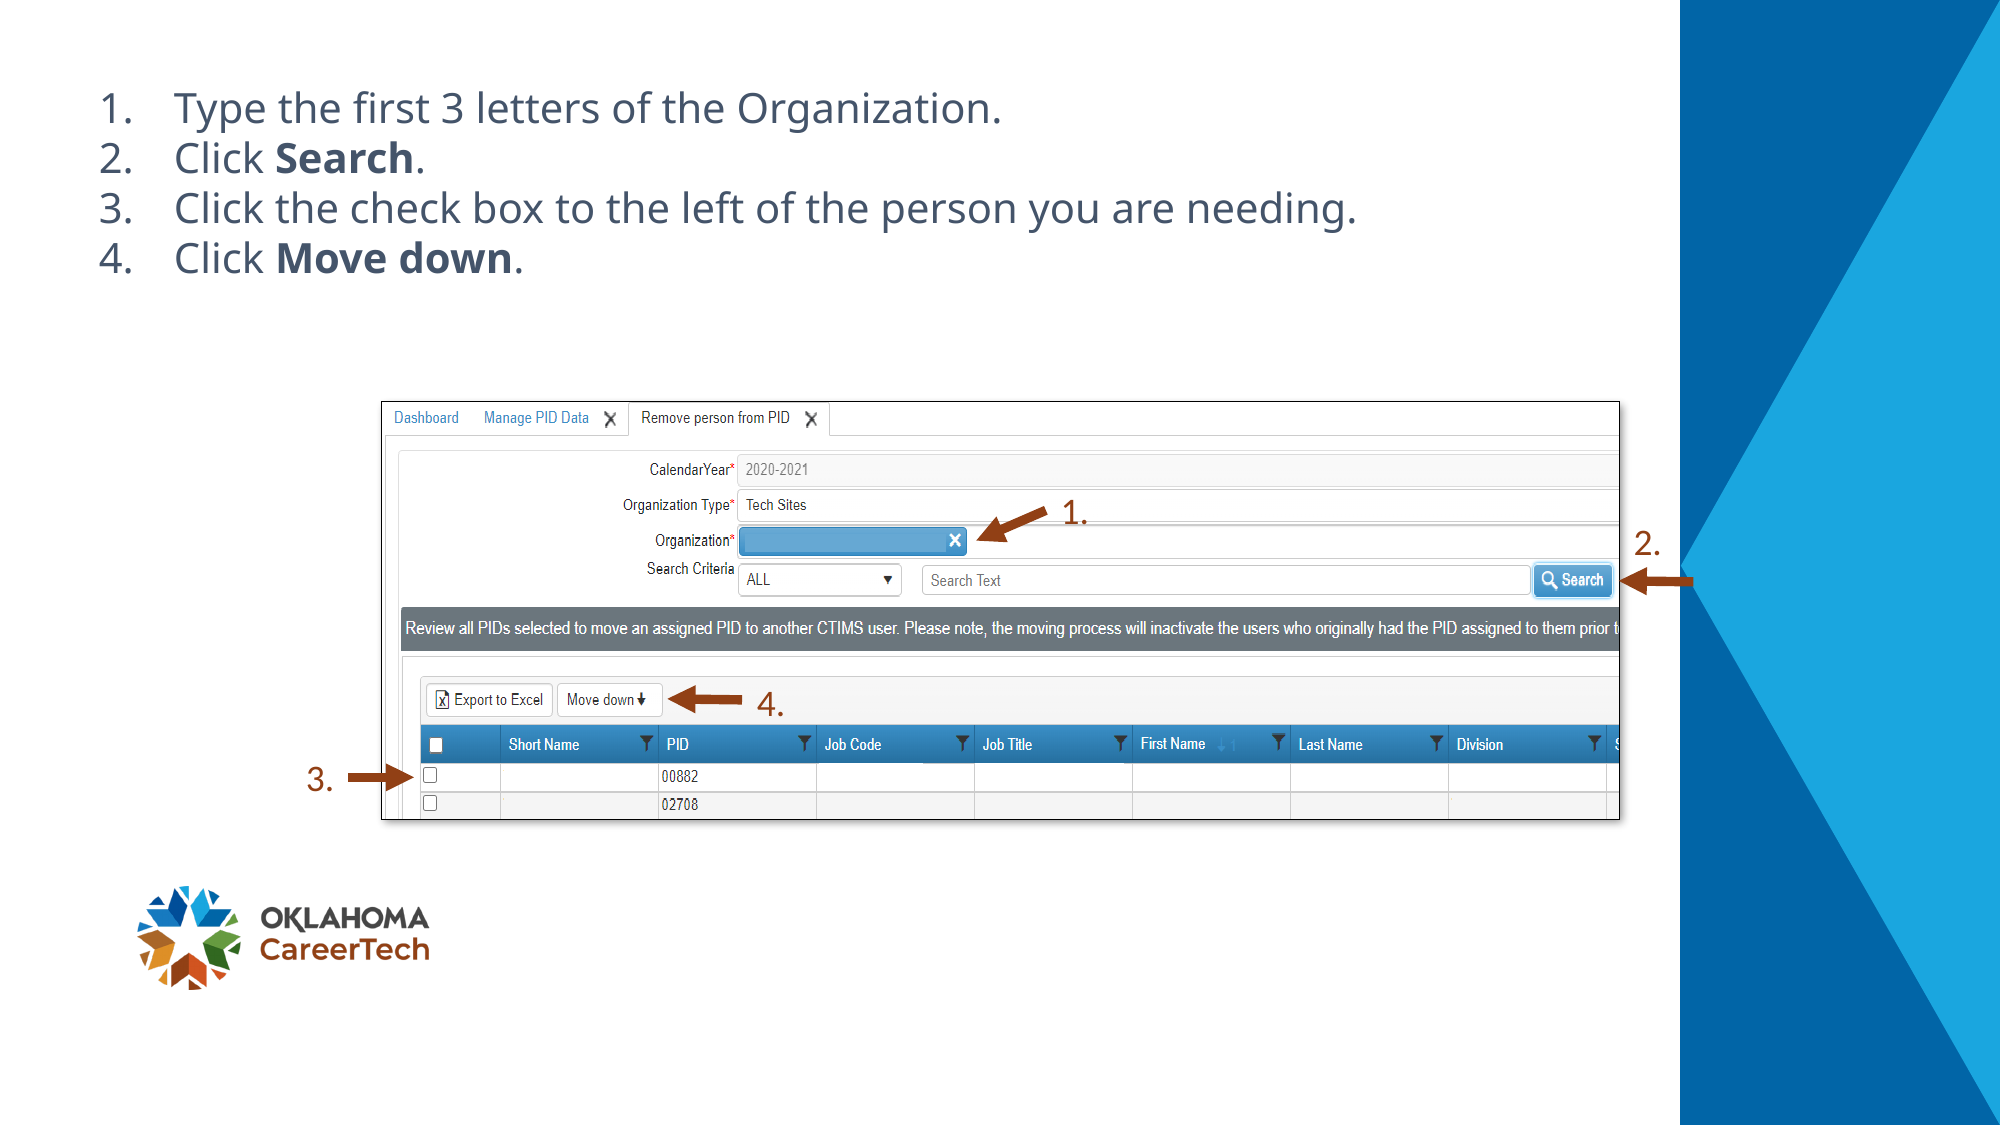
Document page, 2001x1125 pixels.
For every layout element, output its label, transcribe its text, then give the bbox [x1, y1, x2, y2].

text_box 2. [1619, 510, 1686, 570]
picture [381, 401, 1619, 819]
picture [1680, 0, 1998, 106]
text_box Type the first 3 letters of the Organization. Click Search. Click the check box to the left of the person you are needing. Click Move down. [84, 74, 1939, 290]
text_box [976, 510, 1046, 541]
text_box 3. [291, 747, 358, 807]
picture [1680, 290, 1835, 554]
picture [1680, 587, 1998, 1125]
picture [137, 886, 438, 990]
